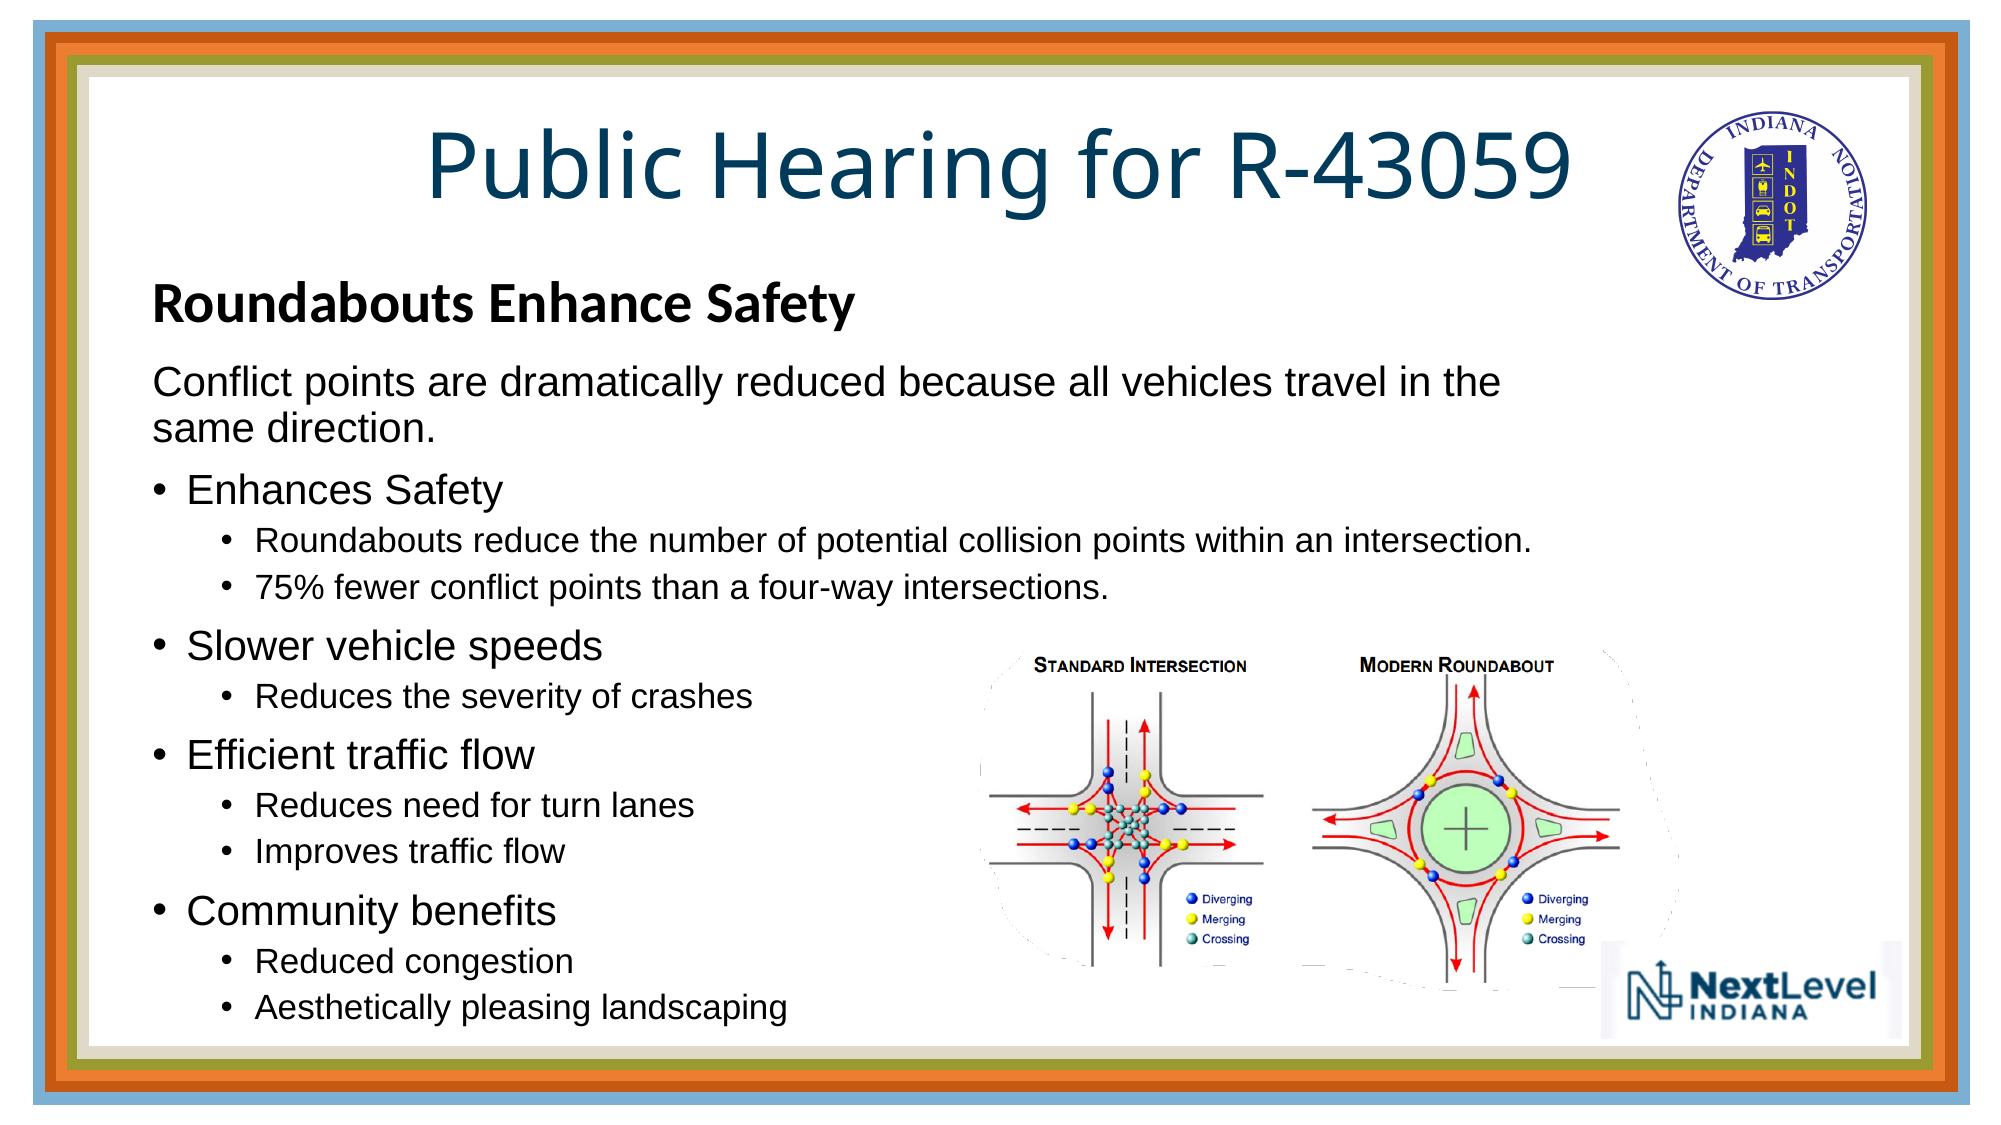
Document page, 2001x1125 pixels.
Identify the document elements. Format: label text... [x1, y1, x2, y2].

picture [977, 649, 1902, 1039]
text_box [38, 25, 1965, 1099]
list Conflict points are dramatically reduced because all vehicles travel in the same direction. Enhances Safety Roundabouts reduce the number of potential collision points within an intersection. 75% fewer conflict points than a four-way intersections. Slower vehicle speeds Reduces the severity of crashes Efficient traffic flow Reduces need for turn lanes Improves traffic flow Community benefits Reduced congestion Aesthetically pleasing landscaping [137, 353, 1550, 1039]
text_box Roundabouts Enhance Safety [137, 256, 1224, 341]
text_box [82, 70, 1916, 1053]
picture [1678, 111, 1867, 300]
